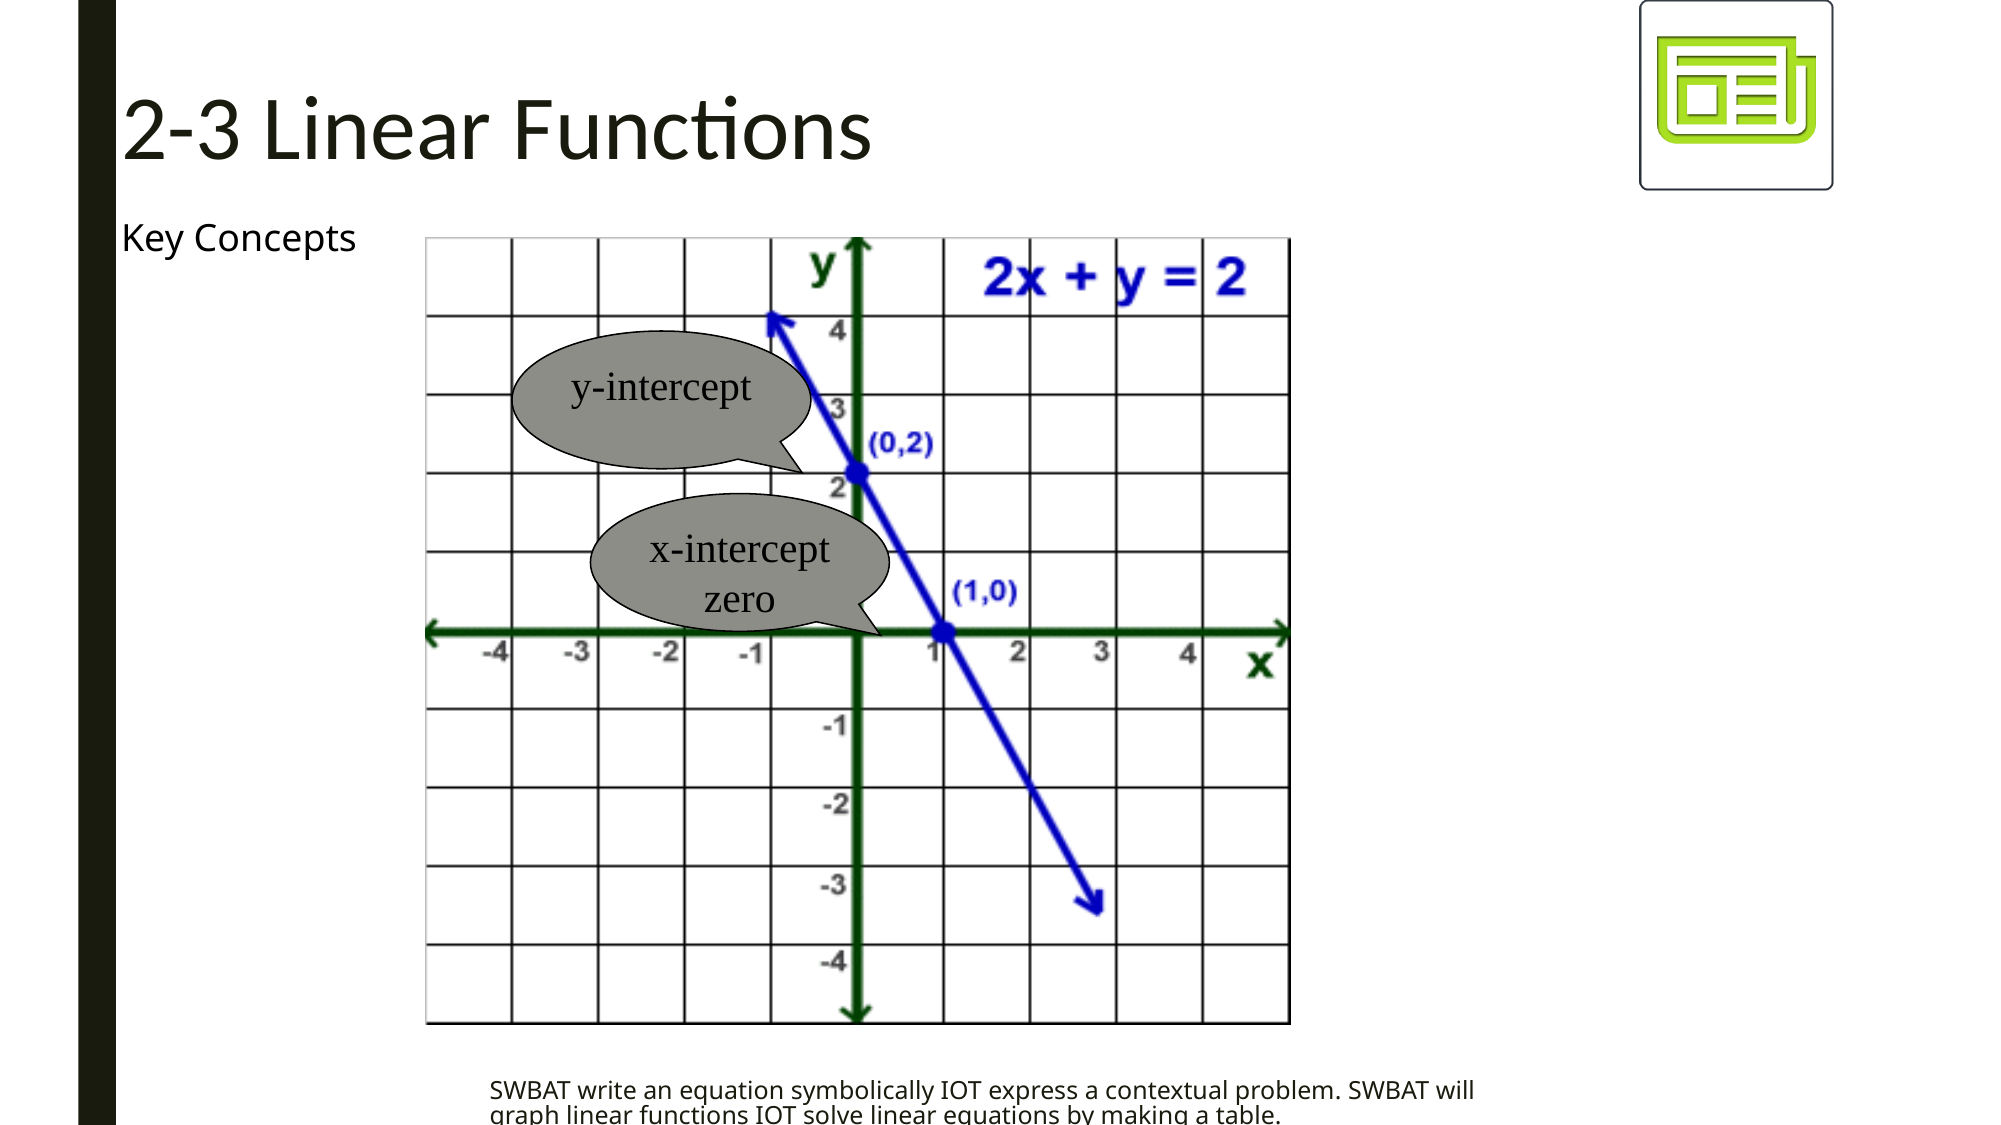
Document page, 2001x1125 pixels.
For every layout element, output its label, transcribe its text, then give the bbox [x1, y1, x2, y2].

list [1639, 0, 1834, 191]
picture [424, 237, 1291, 1025]
text_box Key Concepts [105, 206, 556, 267]
footer SWBAT write an equation symbolically IOT express a contextual problem. SWBAT will graph linear functions IOT solve linear equations by making a table. [474, 1058, 1505, 1125]
title 2-3 Linear Functions [106, 74, 1649, 213]
